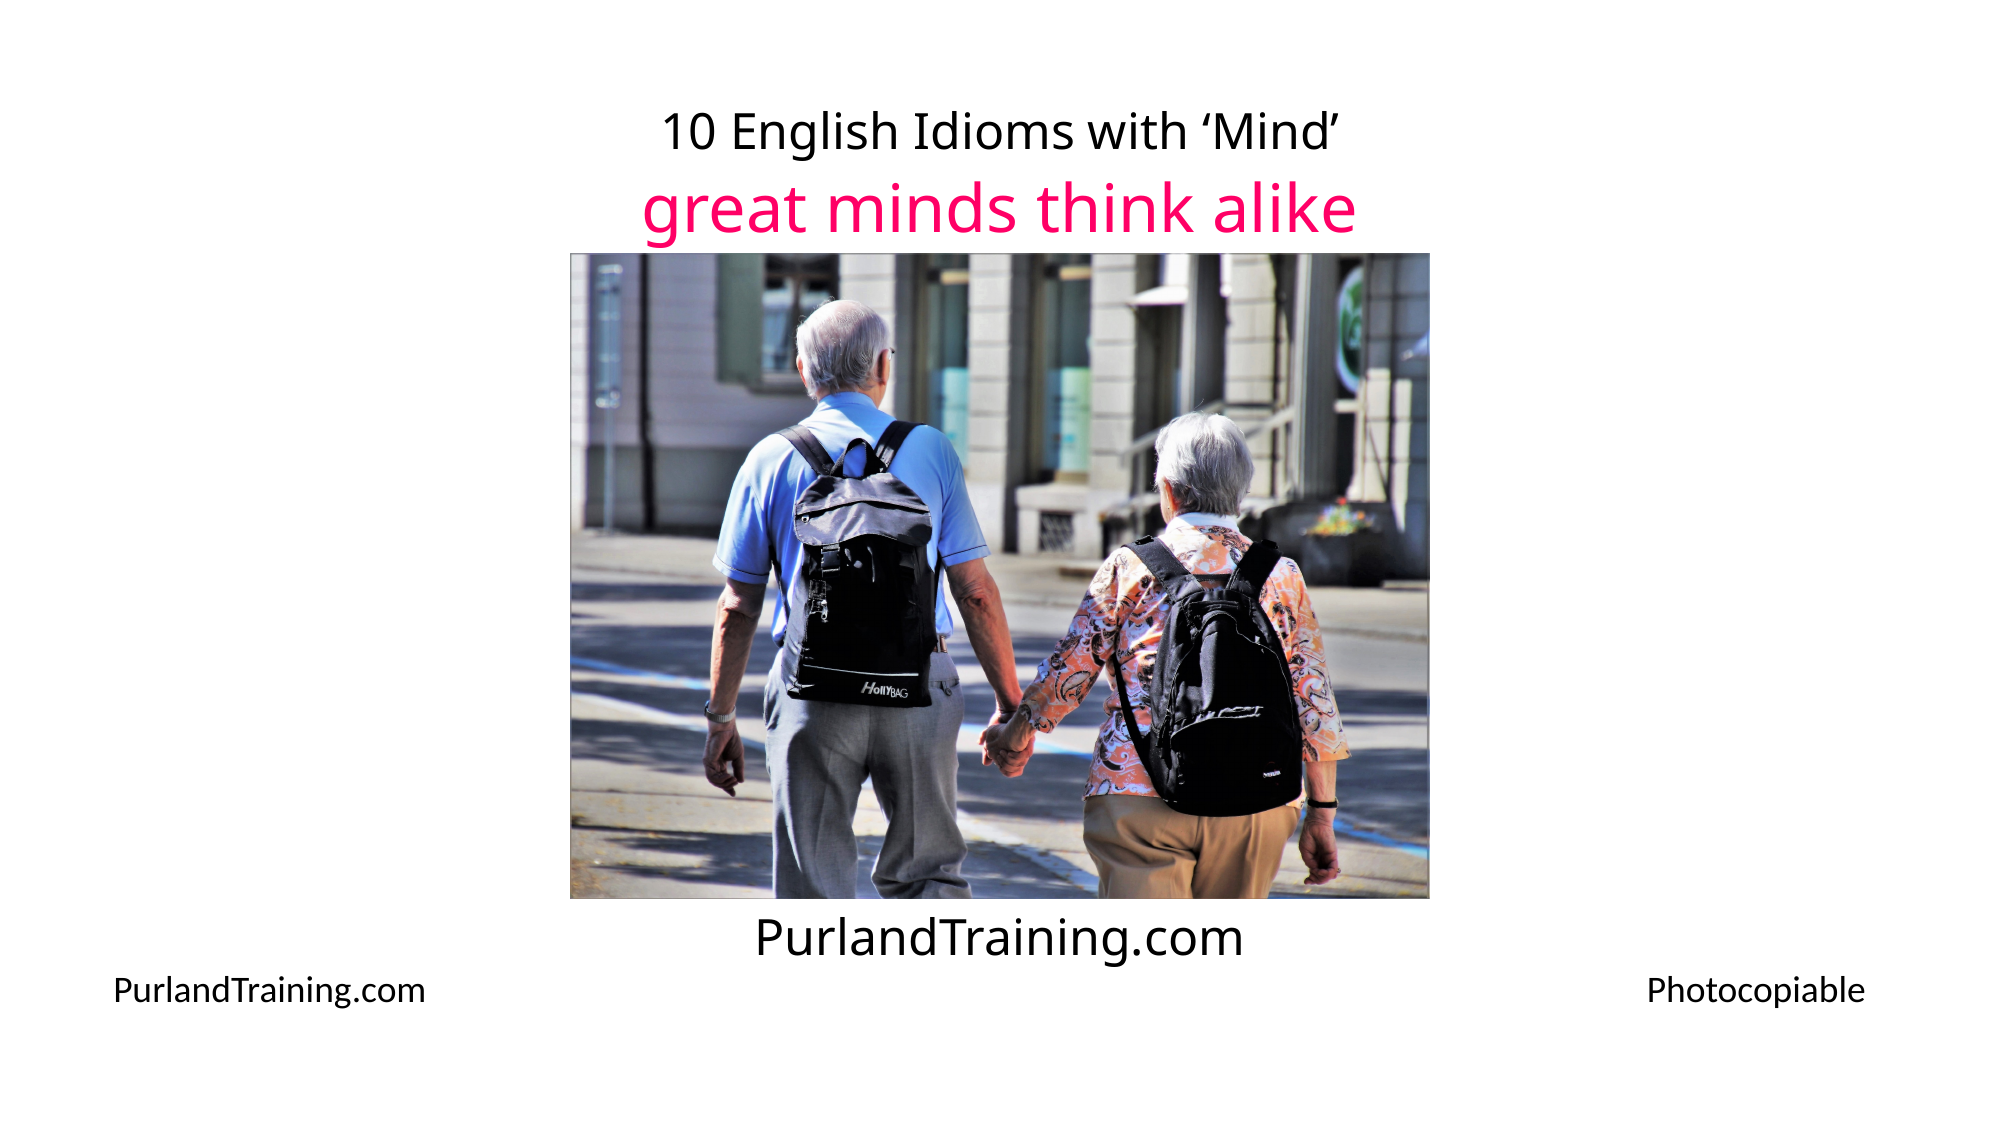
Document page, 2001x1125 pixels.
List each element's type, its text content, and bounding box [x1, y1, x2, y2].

text_box 10 English Idioms with ‘Mind’ [477, 91, 1523, 158]
picture [570, 254, 1430, 899]
text_box great minds think alike [477, 158, 1523, 254]
text_box PurlandTraining.com PurlandTraining.com Photocopiable [98, 897, 1902, 1125]
